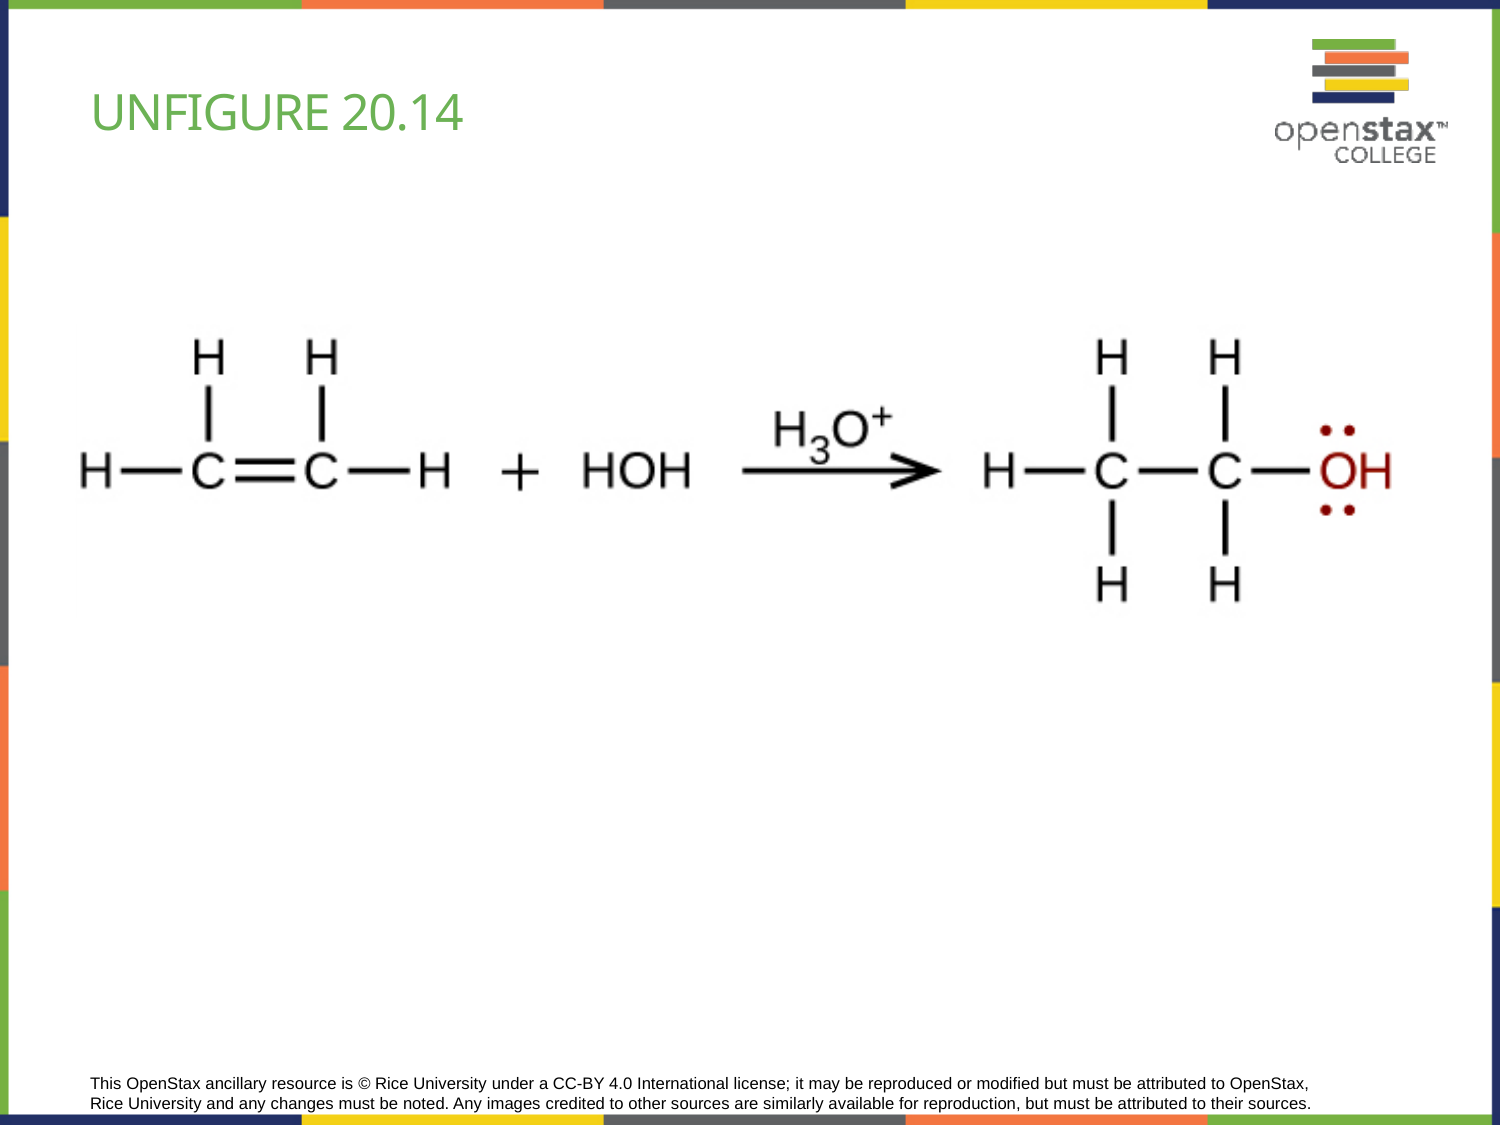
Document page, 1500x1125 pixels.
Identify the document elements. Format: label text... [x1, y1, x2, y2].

footer This OpenStax ancillary resource is © Rice University under a CC-BY 4.0 International license; it may be reproduced or modified but must be attributed to OpenStax, Rice University and any changes must be noted. Any images credited to other sources are similarly available for reproduction, but must be attributed to their sources. [75, 1065, 1344, 1112]
title UNFIGURE 20.14 [75, 39, 1274, 148]
picture [0, 0, 1500, 1125]
